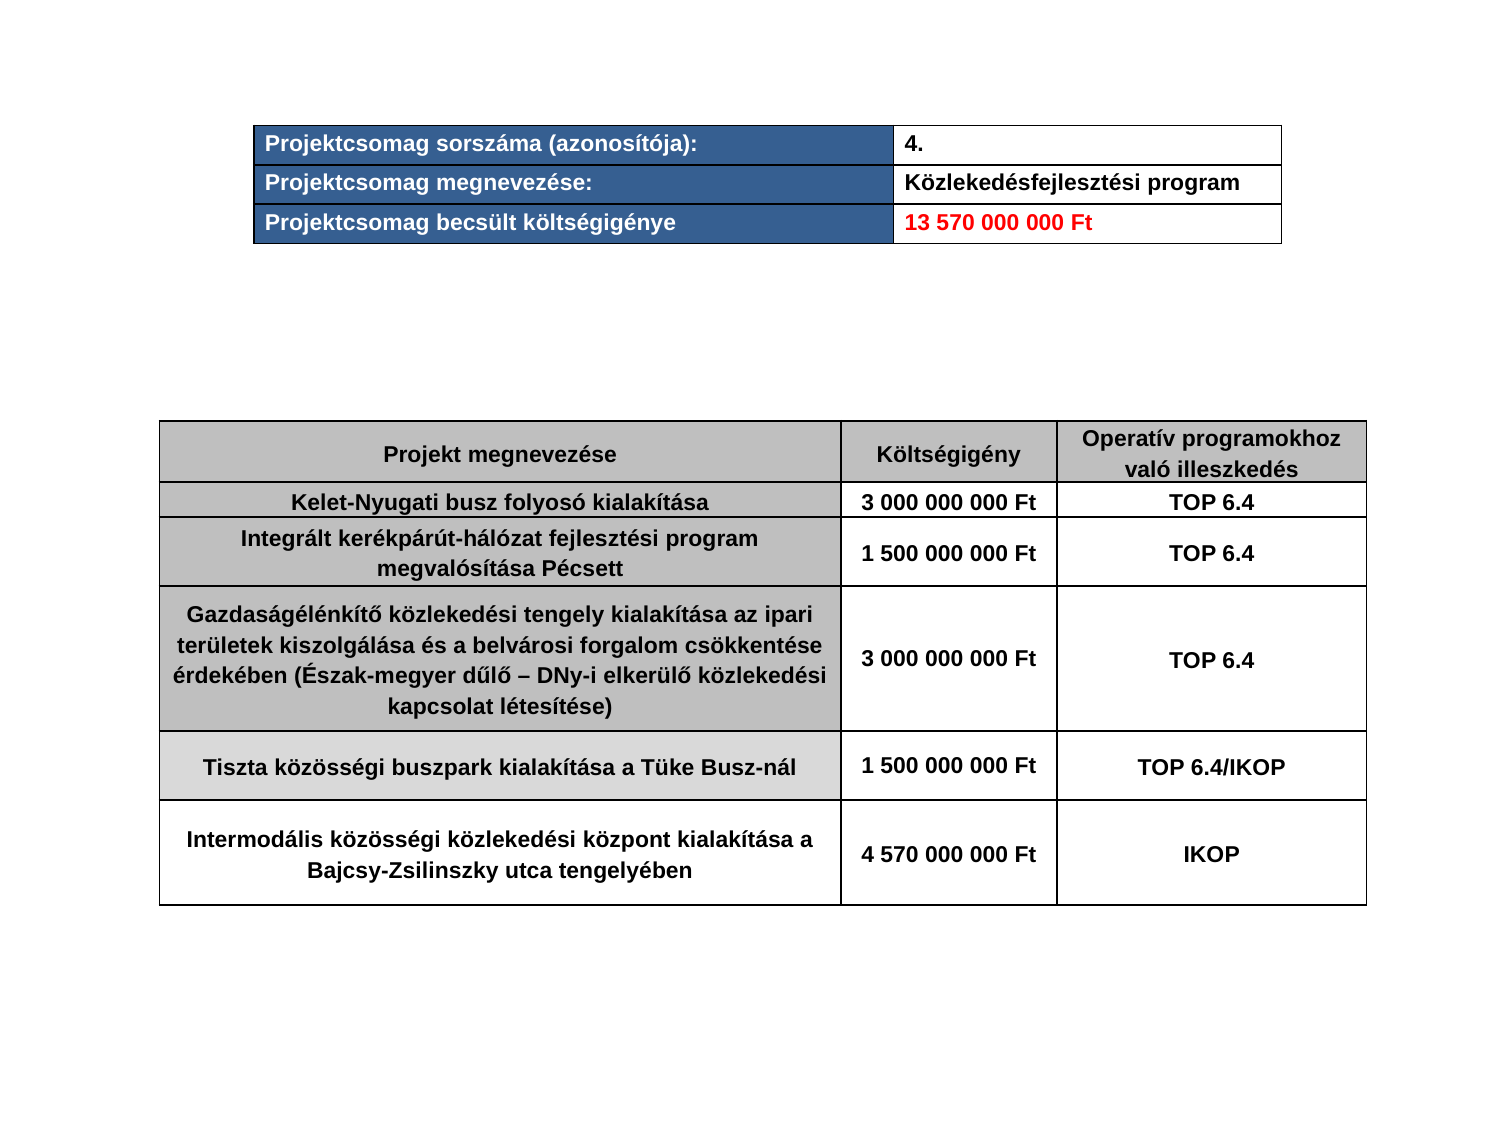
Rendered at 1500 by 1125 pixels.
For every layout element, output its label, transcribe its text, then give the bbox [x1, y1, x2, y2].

table_header Projekt megnevezése [160, 422, 840, 481]
table_cell Gazdaságélénkítő közlekedési tengely kialakítása az ipari területek kiszolgálása és a belvárosi forgalom csökkentése érdekében (Észak-megyer dűlő – DNy-i elkerülő közlekedési kapcsolat létesítése) [160, 587, 840, 730]
table_cell Közlekedésfejlesztési program [894, 166, 1281, 203]
table_cell TOP 6.4 [1058, 587, 1366, 730]
table_cell IKOP [1058, 801, 1366, 904]
table_header Költségigény [842, 422, 1056, 481]
table_cell TOP 6.4 [1058, 483, 1366, 516]
table_cell 1 500 000 000 Ft [842, 518, 1056, 585]
table_cell 3 000 000 000 Ft [842, 483, 1056, 516]
table_cell Tiszta közösségi buszpark kialakítása a Tüke Busz-nál [160, 732, 840, 799]
table_cell Integrált kerékpárút-hálózat fejlesztési program megvalósítása Pécsett [160, 518, 840, 585]
table_cell TOP 6.4/IKOP [1058, 732, 1366, 799]
table_cell Intermodális közösségi közlekedési központ kialakítása a Bajcsy-Zsilinszky utca tengelyében [160, 801, 840, 904]
table_header Operatív programokhoz való illeszkedés [1058, 422, 1366, 481]
table_cell 1 500 000 000 Ft [842, 732, 1056, 799]
table_cell 13 570 000 000 Ft [894, 205, 1281, 243]
table_header 4. [894, 126, 1281, 164]
table_cell 4 570 000 000 Ft [842, 801, 1056, 904]
table_cell Projektcsomag megnevezése: [255, 166, 893, 203]
table_header Projektcsomag sorszáma (azonosítója): [255, 126, 893, 164]
table_cell Projektcsomag becsült költségigénye [255, 205, 893, 243]
table_cell TOP 6.4 [1058, 518, 1366, 585]
table_cell 3 000 000 000 Ft [842, 587, 1056, 730]
table_cell Kelet-Nyugati busz folyosó kialakítása [160, 483, 840, 516]
